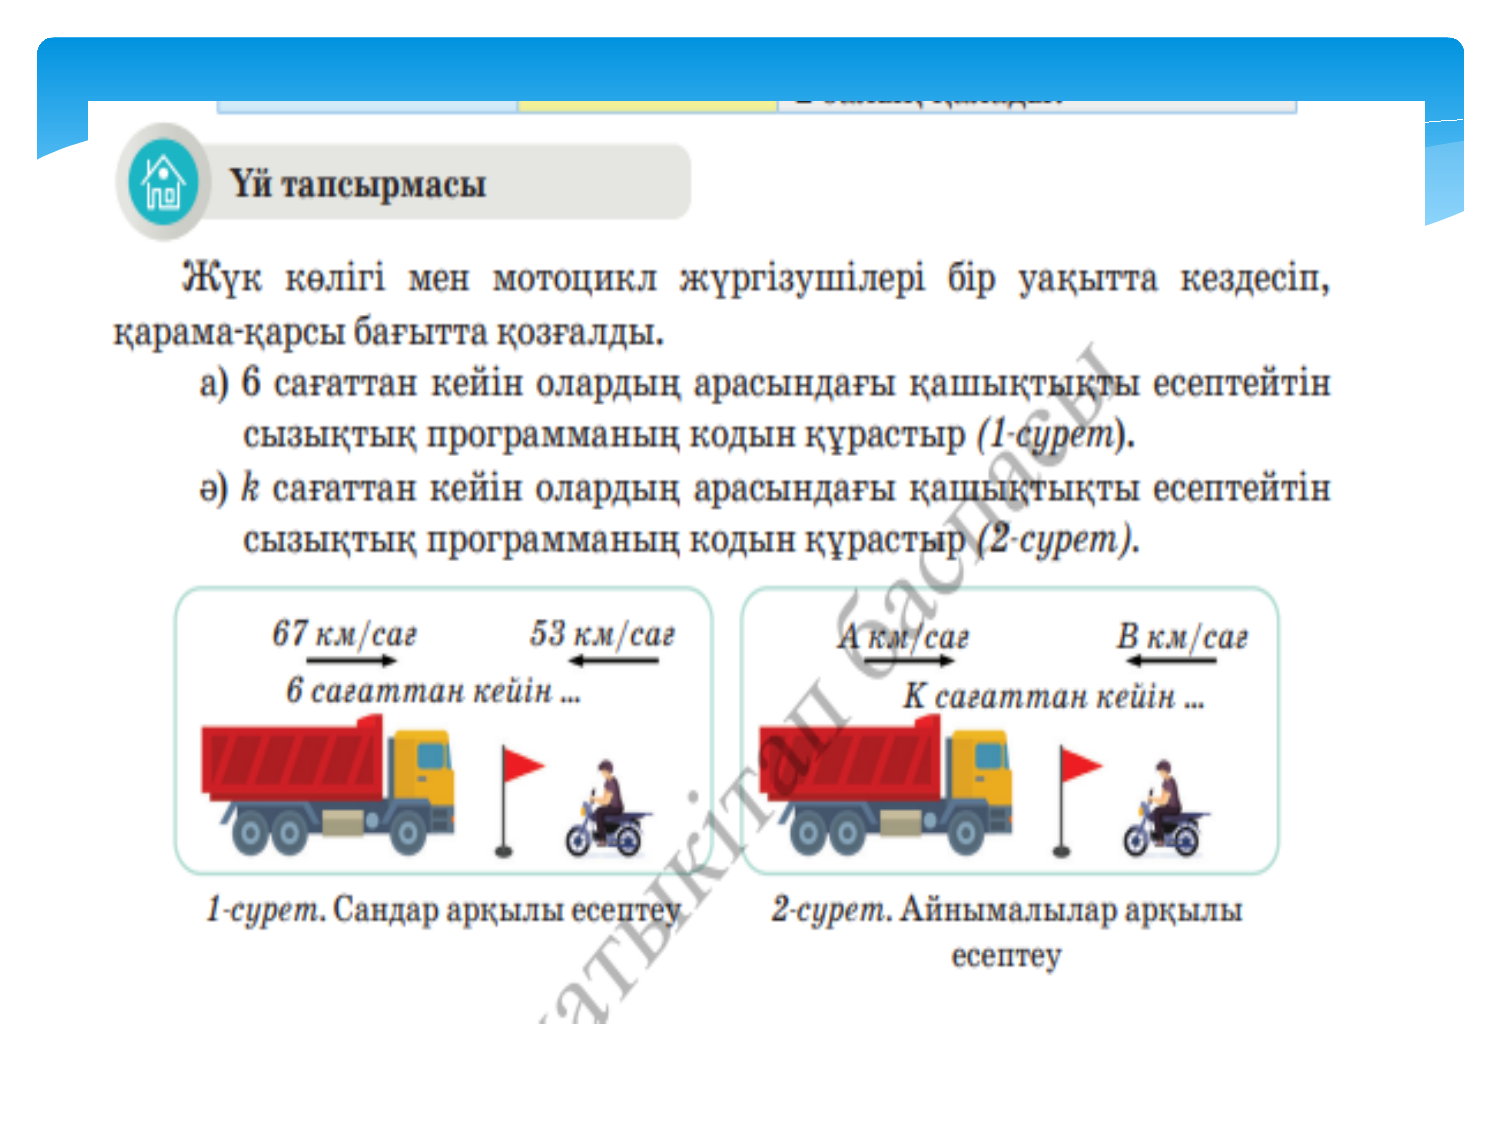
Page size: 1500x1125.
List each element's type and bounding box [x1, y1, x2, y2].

picture [88, 101, 1425, 1024]
